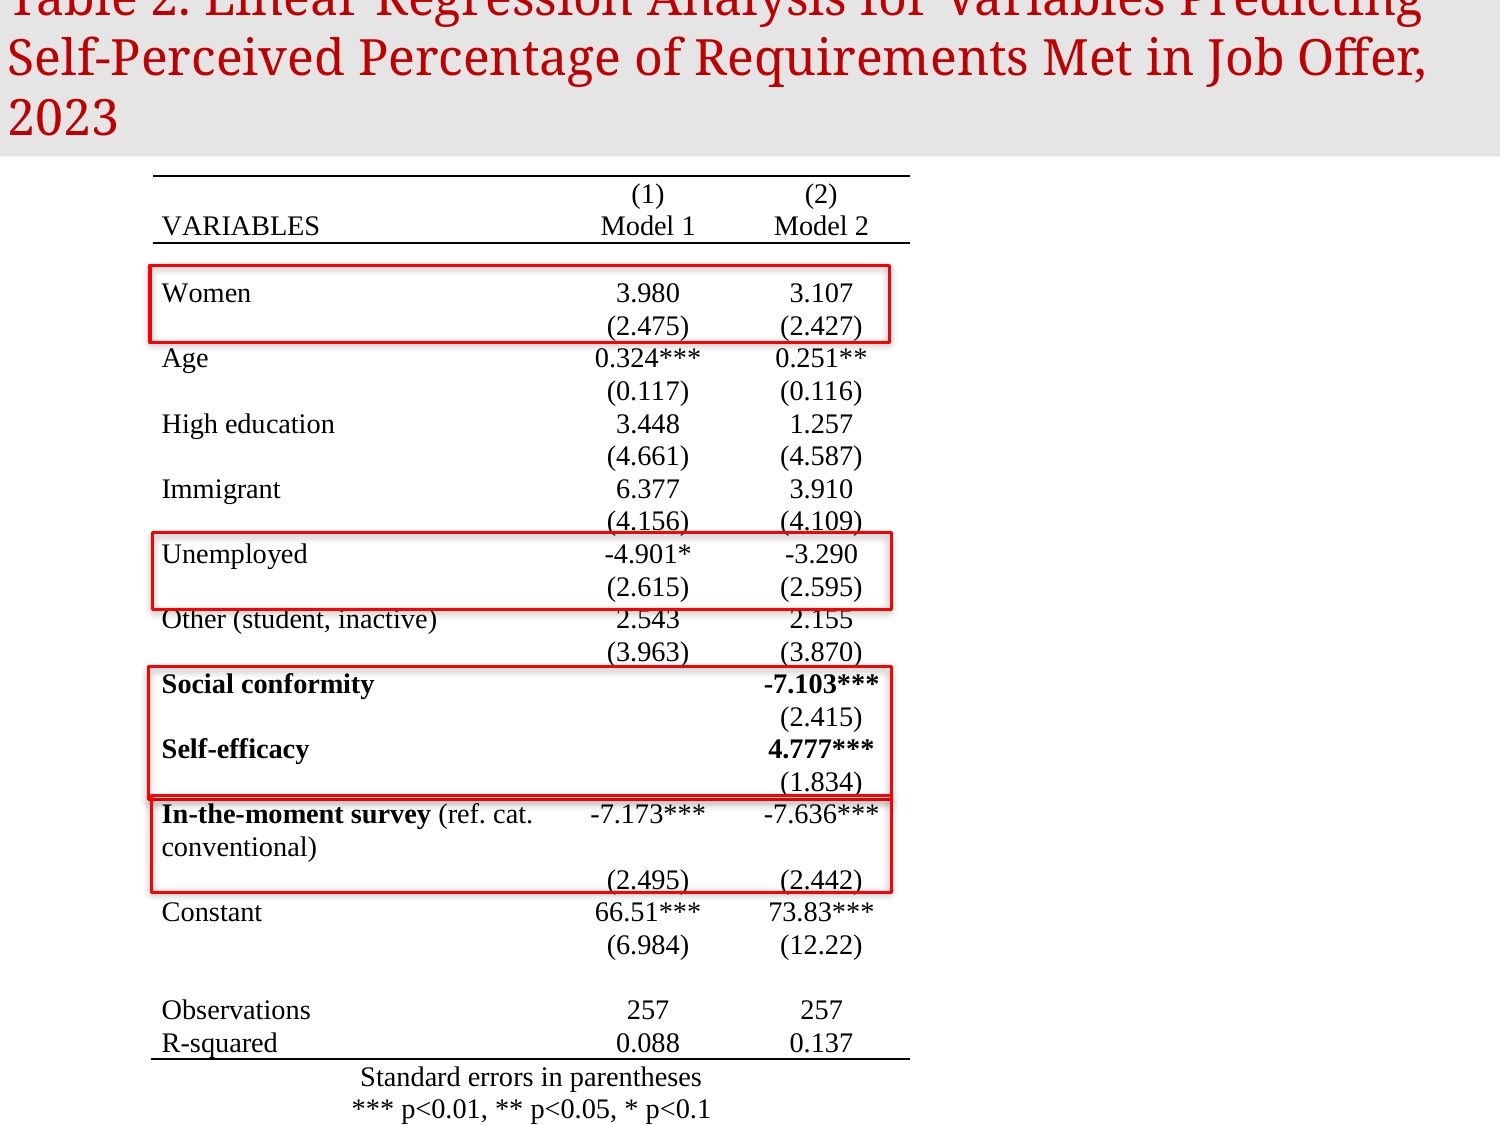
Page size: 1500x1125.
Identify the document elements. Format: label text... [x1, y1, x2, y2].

text_box Table 2. Linear Regression Analysis for Variables Predicting Self-Perceived Percentage of Requirements Met in Job Offer, 2023 [0, 0, 1500, 157]
picture [29, 174, 1034, 1125]
